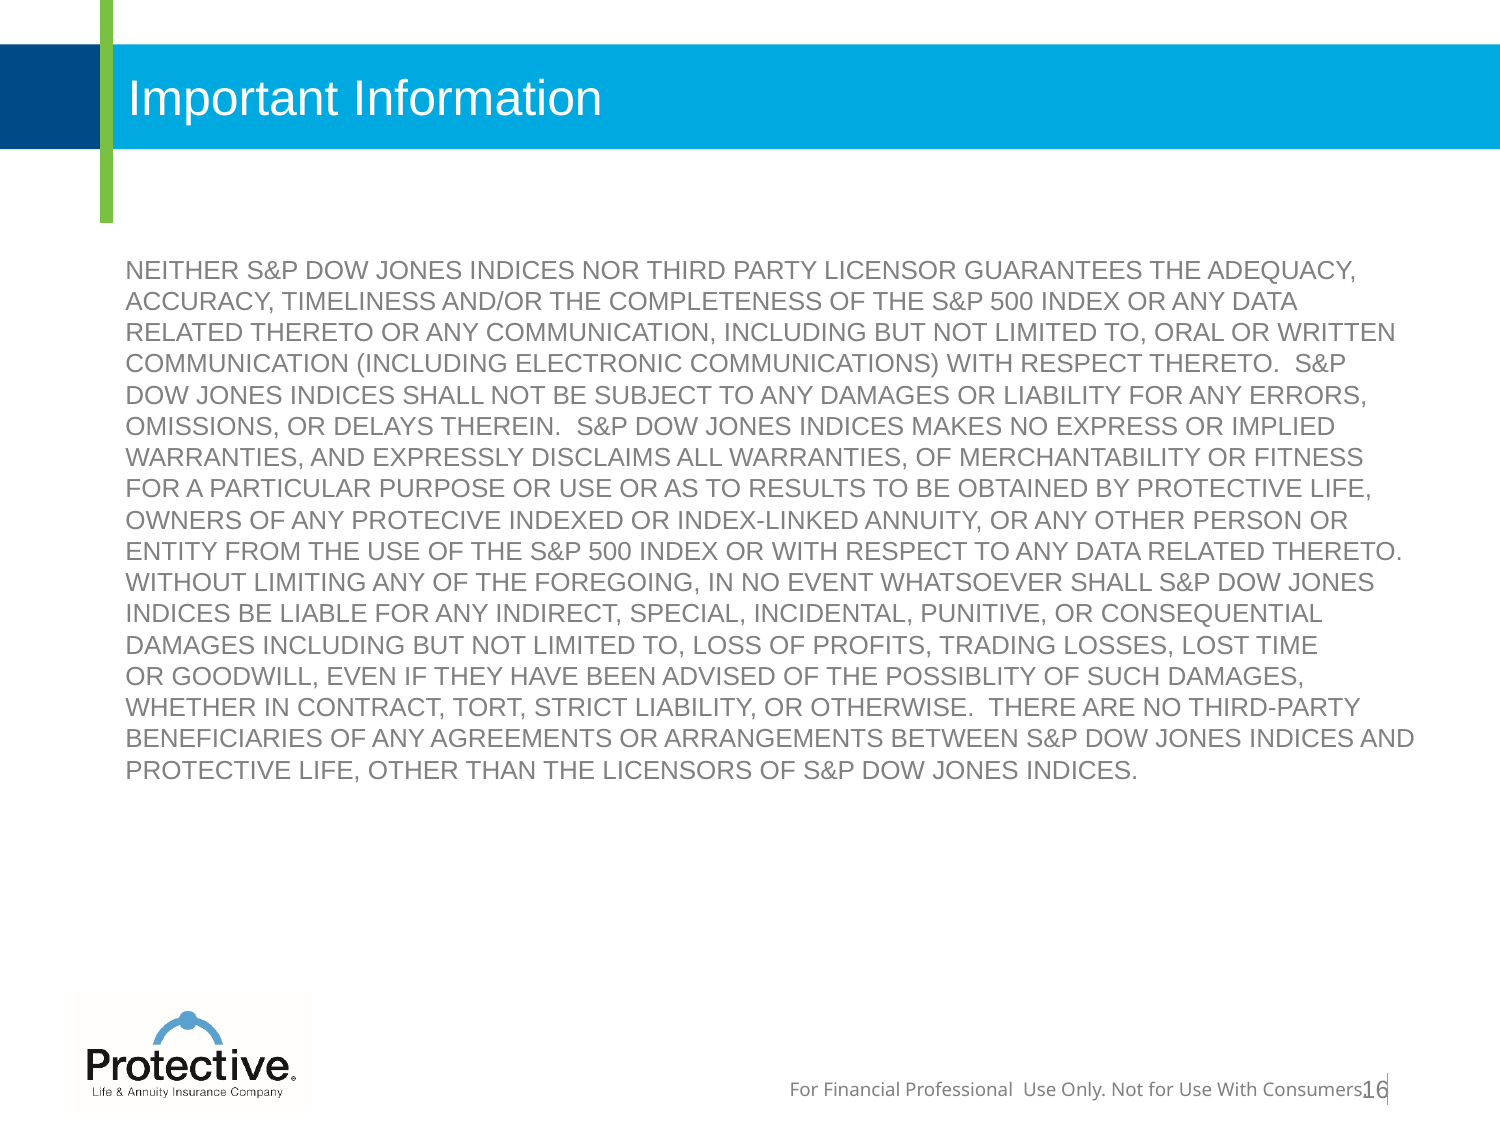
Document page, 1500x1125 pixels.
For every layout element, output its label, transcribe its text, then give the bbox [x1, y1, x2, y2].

picture [68, 992, 312, 1113]
text_box Important Information [112, 41, 1500, 150]
list NEITHER S&P DOW JONES INDICES NOR THIRD PARTY LICENSOR GUARANTEES THE ADEQUACY, ACCURACY, TIMELINESS AND/OR THE COMPLETENESS OF THE S&P 500 INDEX OR ANY DATA RELATED THERETO OR ANY COMMUNICATION, INCLUDING BUT NOT LIMITED TO, ORAL OR WRITTEN COMMUNICATION (INCLUDING ELECTRONIC COMMUNICATIONS) WITH RESPECT THERETO. S&P DOW JONES INDICES SHALL NOT BE SUBJECT TO ANY DAMAGES OR LIABILITY FOR ANY ERRORS, OMISSIONS, OR DELAYS THEREIN. S&P DOW JONES INDICES MAKES NO EXPRESS OR IMPLIED WARRANTIES, AND EXPRESSLY DISCLAIMS ALL WARRANTIES, OF MERCHANTABILITY OR FITNESS FOR A PARTICULAR PURPOSE OR USE OR AS TO RESULTS TO BE OBTAINED BY PROTECTIVE LIFE, OWNERS OF ANY PROTECIVE INDEXED OR INDEX-LINKED ANNUITY, OR ANY OTHER PERSON OR ENTITY FROM THE USE OF THE S&P 500 INDEX OR WITH RESPECT TO ANY DATA RELATED THERETO. WITHOUT LIMITING ANY OF THE FOREGOING, IN NO EVENT WHATSOEVER SHALL S&P DOW JONES INDICES BE LIABLE FOR ANY INDIRECT, SPECIAL, INCIDENTAL, PUNITIVE, OR CONSEQUENTIAL DAMAGES INCLUDING BUT NOT LIMITED TO, LOSS OF PROFITS, TRADING LOSSES, LOST TIME OR GOODWILL, EVEN IF THEY HAVE BEEN ADVISED OF THE POSSIBLITY OF SUCH DAMAGES, WHETHER IN CONTRACT, TORT, STRICT LIABILITY, OR OTHERWISE. THERE ARE NO THIRD-PARTY BENEFICIARIES OF ANY AGREEMENTS OR ARRANGEMENTS BETWEEN S&P DOW JONES INDICES AND PROTECTIVE LIFE, OTHER THAN THE LICENSORS OF S&P DOW JONES INDICES. [110, 245, 1431, 1033]
